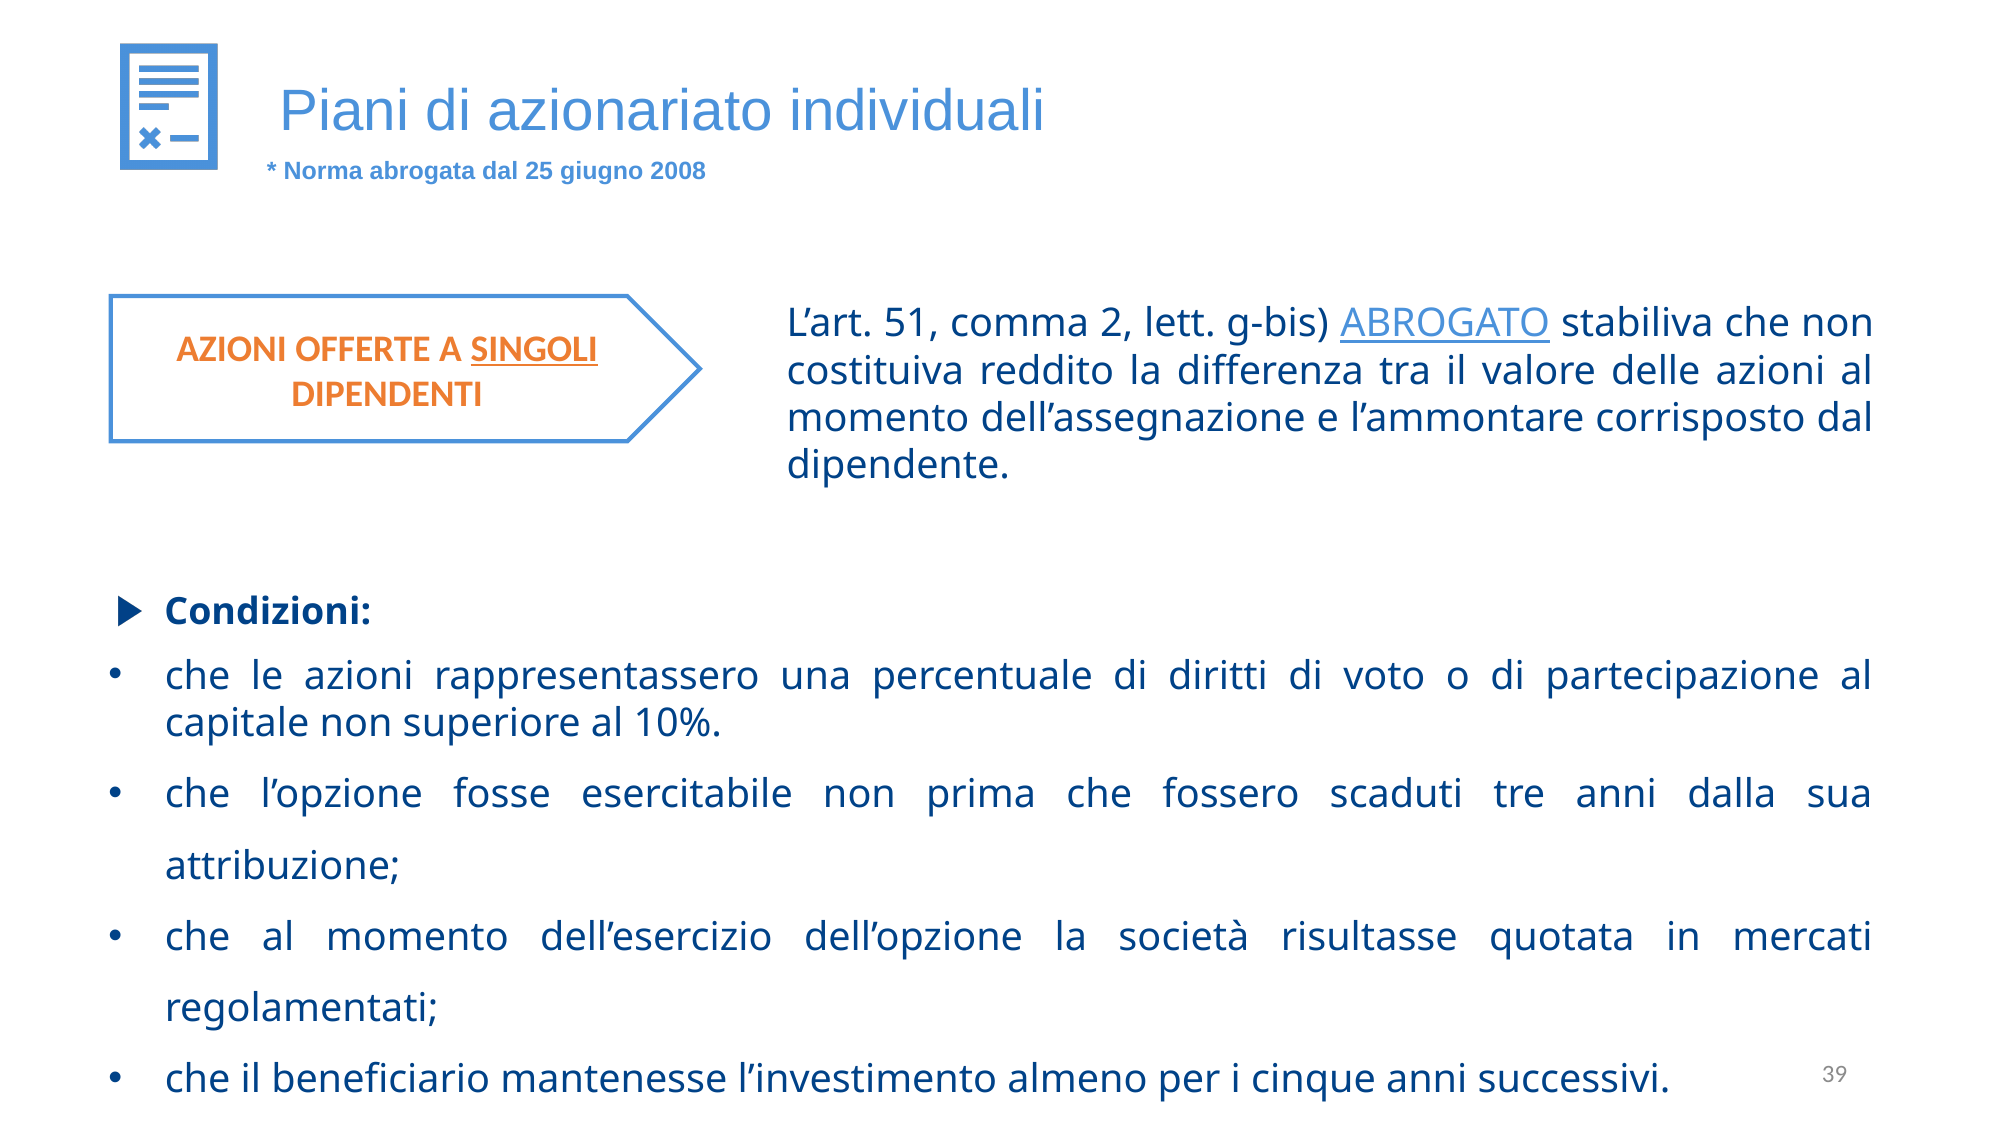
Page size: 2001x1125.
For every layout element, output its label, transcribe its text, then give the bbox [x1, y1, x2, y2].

picture [93, 31, 244, 182]
picture [110, 591, 150, 631]
text_box AZIONI OFFERTE A SINGOLI DIPENDENTI [109, 295, 702, 443]
text_box Piani di azionariato individuali [265, 64, 1062, 150]
text_box che le azioni rappresentassero una percentuale di diritti di voto o di partecipazione al capitale non superiore al 10%. che l’opzione fosse esercitabile non prima che fossero scaduti tre anni dalla sua attribuzione; che al momento dell’esercizio dell’opzione la società risultasse quotata in mercati regolamentati; che il beneficiario mantenesse l’investimento almeno per i cinque anni successivi. [93, 616, 1890, 1108]
text_box * Norma abrogata dal 25 giugno 2008 [252, 104, 772, 235]
text_box L’art. 51, comma 2, lett. g-bis) ABROGATO stabiliva che non costituiva reddito la differenza tra il valore delle azioni al momento dell’assegnazione e l’ammontare corrisposto dal dipendente. [771, 289, 1890, 495]
text_box Condizioni: [149, 579, 1150, 639]
